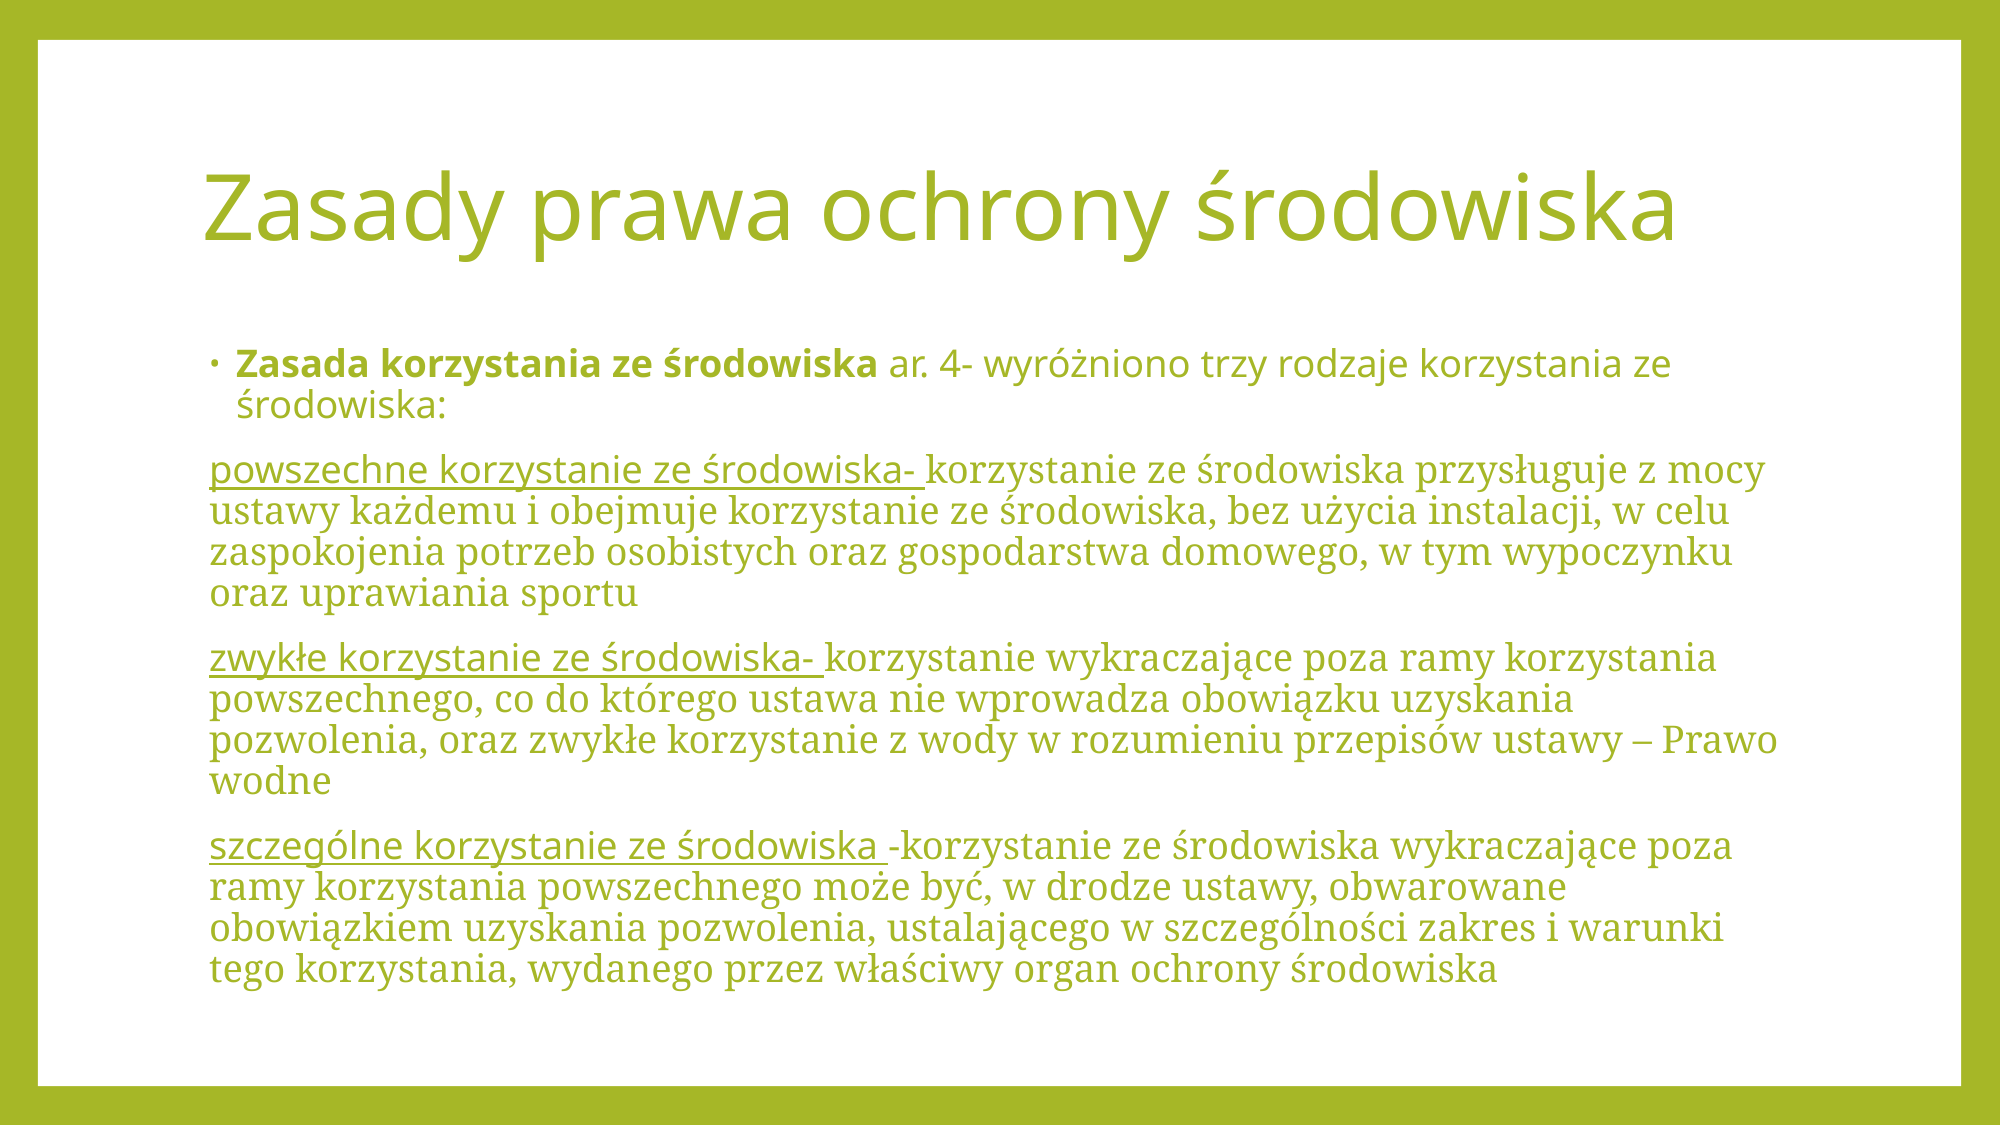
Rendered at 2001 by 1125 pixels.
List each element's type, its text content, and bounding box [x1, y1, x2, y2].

title Zasady prawa ochrony środowiska [187, 99, 1808, 323]
list Zasada korzystania ze środowiska ar. 4- wyróżniono trzy rodzaje korzystania ze środowiska: powszechne korzystanie ze środowiska- korzystanie ze środowiska przysługuje z mocy ustawy każdemu i obejmuje korzystanie ze środowiska, bez użycia instalacji, w celu zaspokojenia potrzeb osobistych oraz gospodarstwa domowego, w tym wypoczynku oraz uprawiania sportu zwykłe korzystanie ze środowiska- korzystanie wykraczające poza ramy korzystania powszechnego, co do którego ustawa nie wprowadza obowiązku uzyskania pozwolenia, oraz zwykłe korzystanie z wody w rozumieniu przepisów ustawy – Prawo wodne szczególne korzystanie ze środowiska -korzystanie ze środowiska wykraczające poza ramy korzystania powszechnego może być, w drodze ustawy, obwarowane obowiązkiem uzyskania pozwolenia, ustalającego w szczególności zakres i warunki tego korzystania, wydanego przez właściwy organ ochrony środowiska [187, 337, 1808, 1000]
